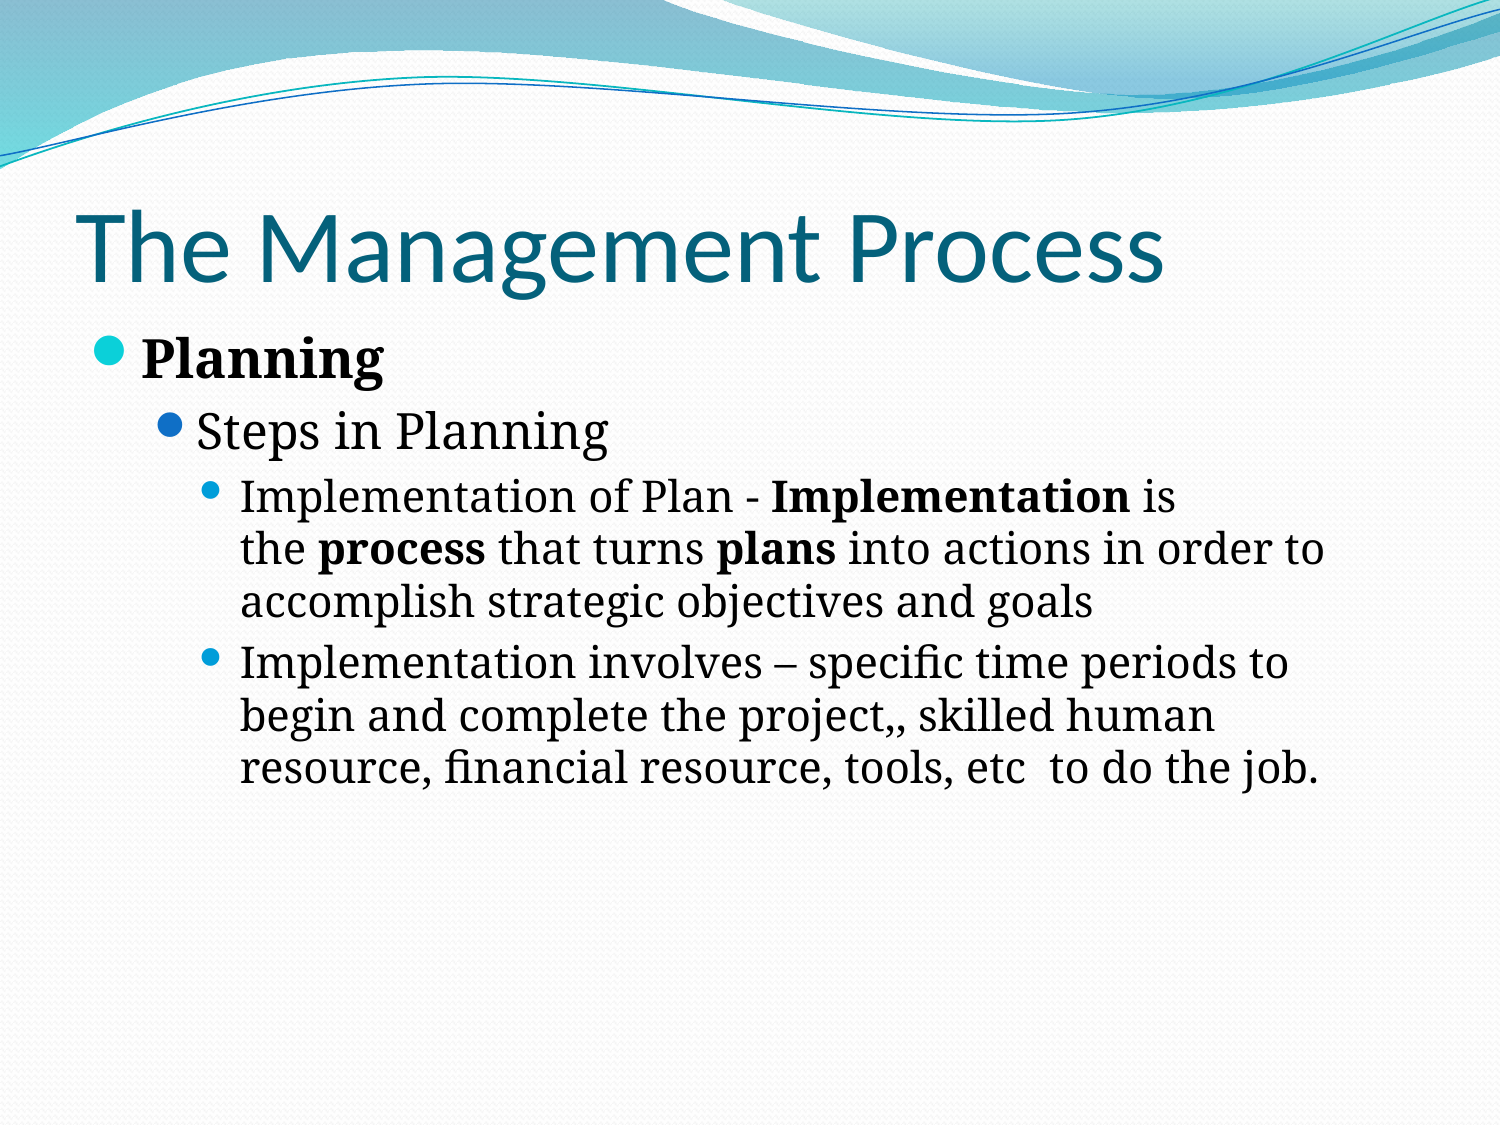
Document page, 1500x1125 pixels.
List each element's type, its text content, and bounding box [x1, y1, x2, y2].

title The Management Process [75, 115, 1425, 303]
list Planning Steps in Planning Implementation of Plan - Implementation is the process that turns plans into actions in order to accomplish strategic objectives and goals Implementation involves – specific time periods to begin and complete the project,, skilled human resource, financial resource, tools, etc to do the job. [75, 317, 1425, 1038]
